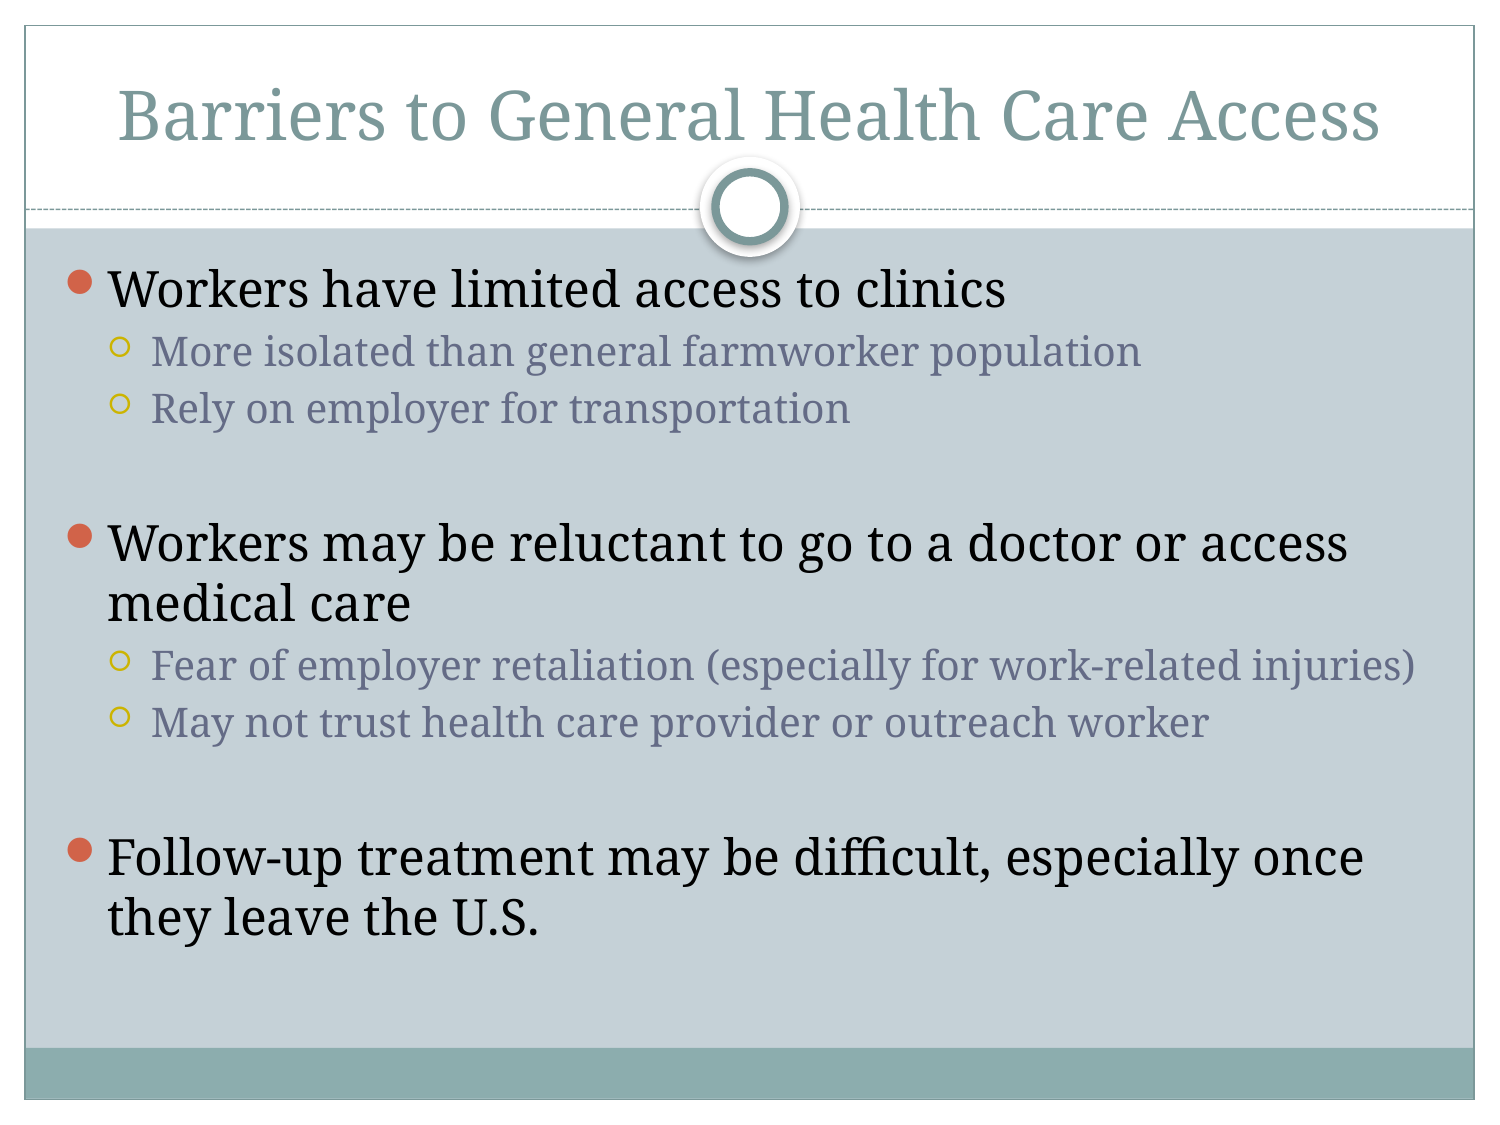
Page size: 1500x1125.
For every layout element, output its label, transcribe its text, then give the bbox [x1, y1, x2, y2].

list Workers have limited access to clinics More isolated than general farmworker population Rely on employer for transportation Workers may be reluctant to go to a doctor or access medical care Fear of employer retaliation (especially for work-related injuries) May not trust health care provider or outreach worker Follow-up treatment may be difficult, especially once they leave the U.S. [49, 250, 1445, 1001]
title Barriers to General Health Care Access [50, 37, 1450, 162]
